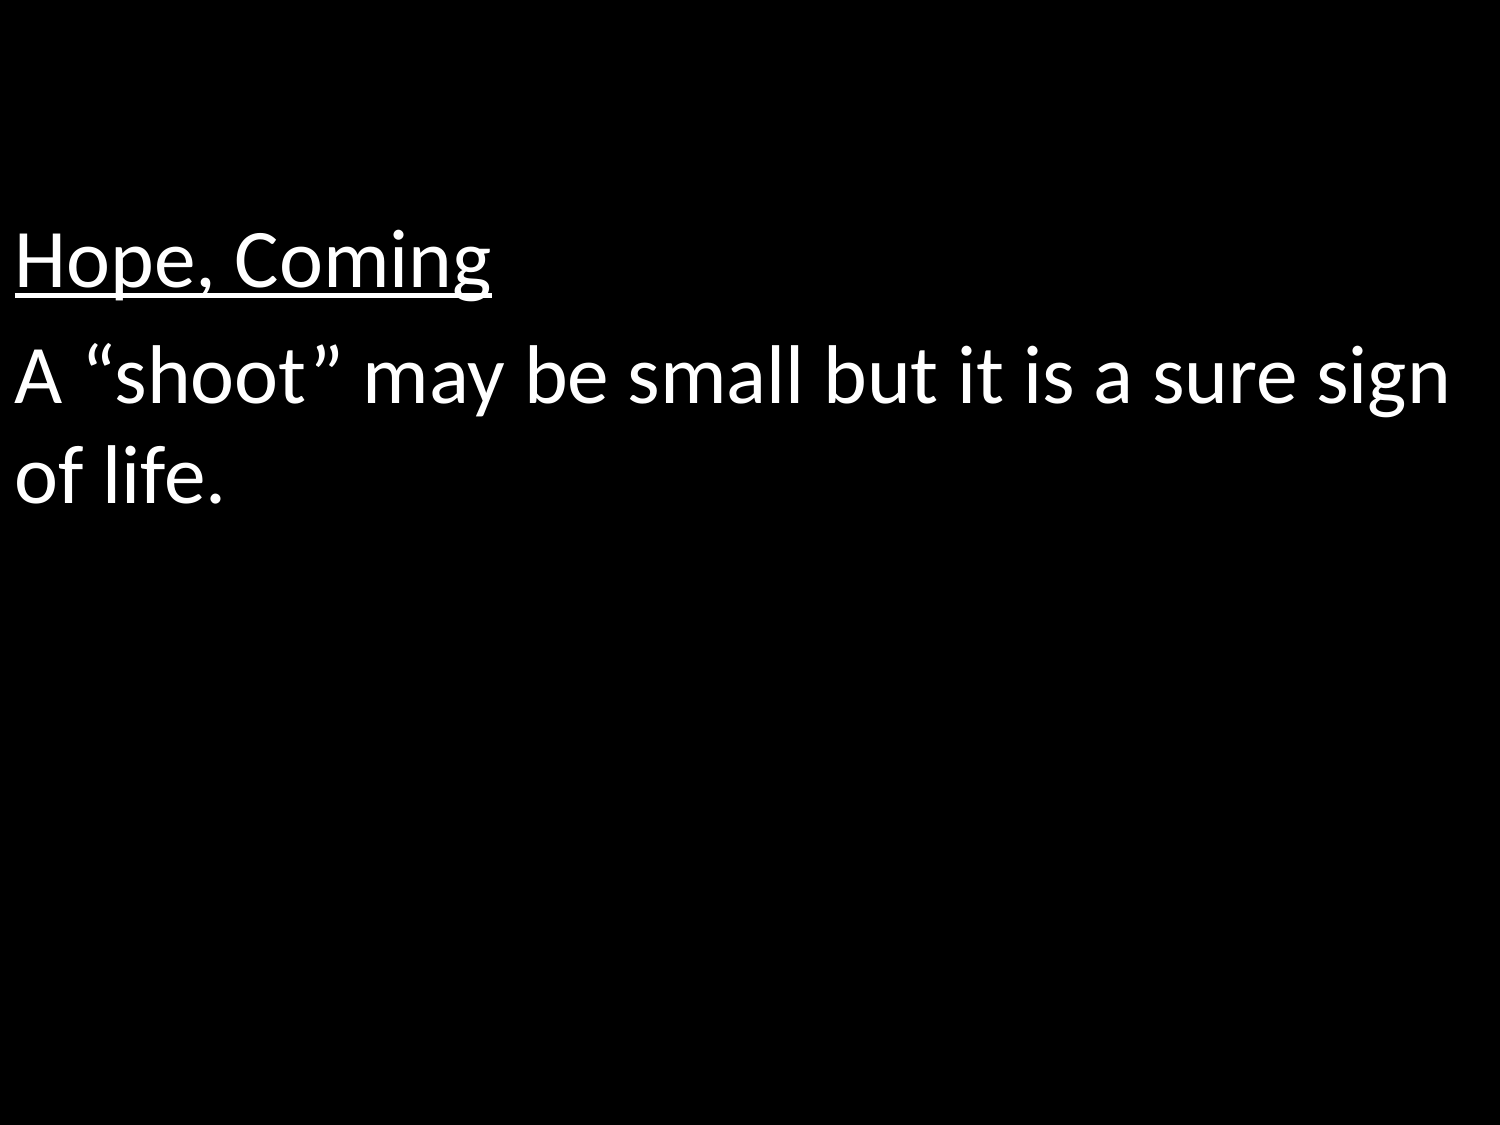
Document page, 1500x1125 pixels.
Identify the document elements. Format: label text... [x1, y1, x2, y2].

text_box Hope, Coming [0, 196, 1500, 312]
text_box A “shoot” may be small but it is a sure sign of life. [0, 312, 1500, 528]
